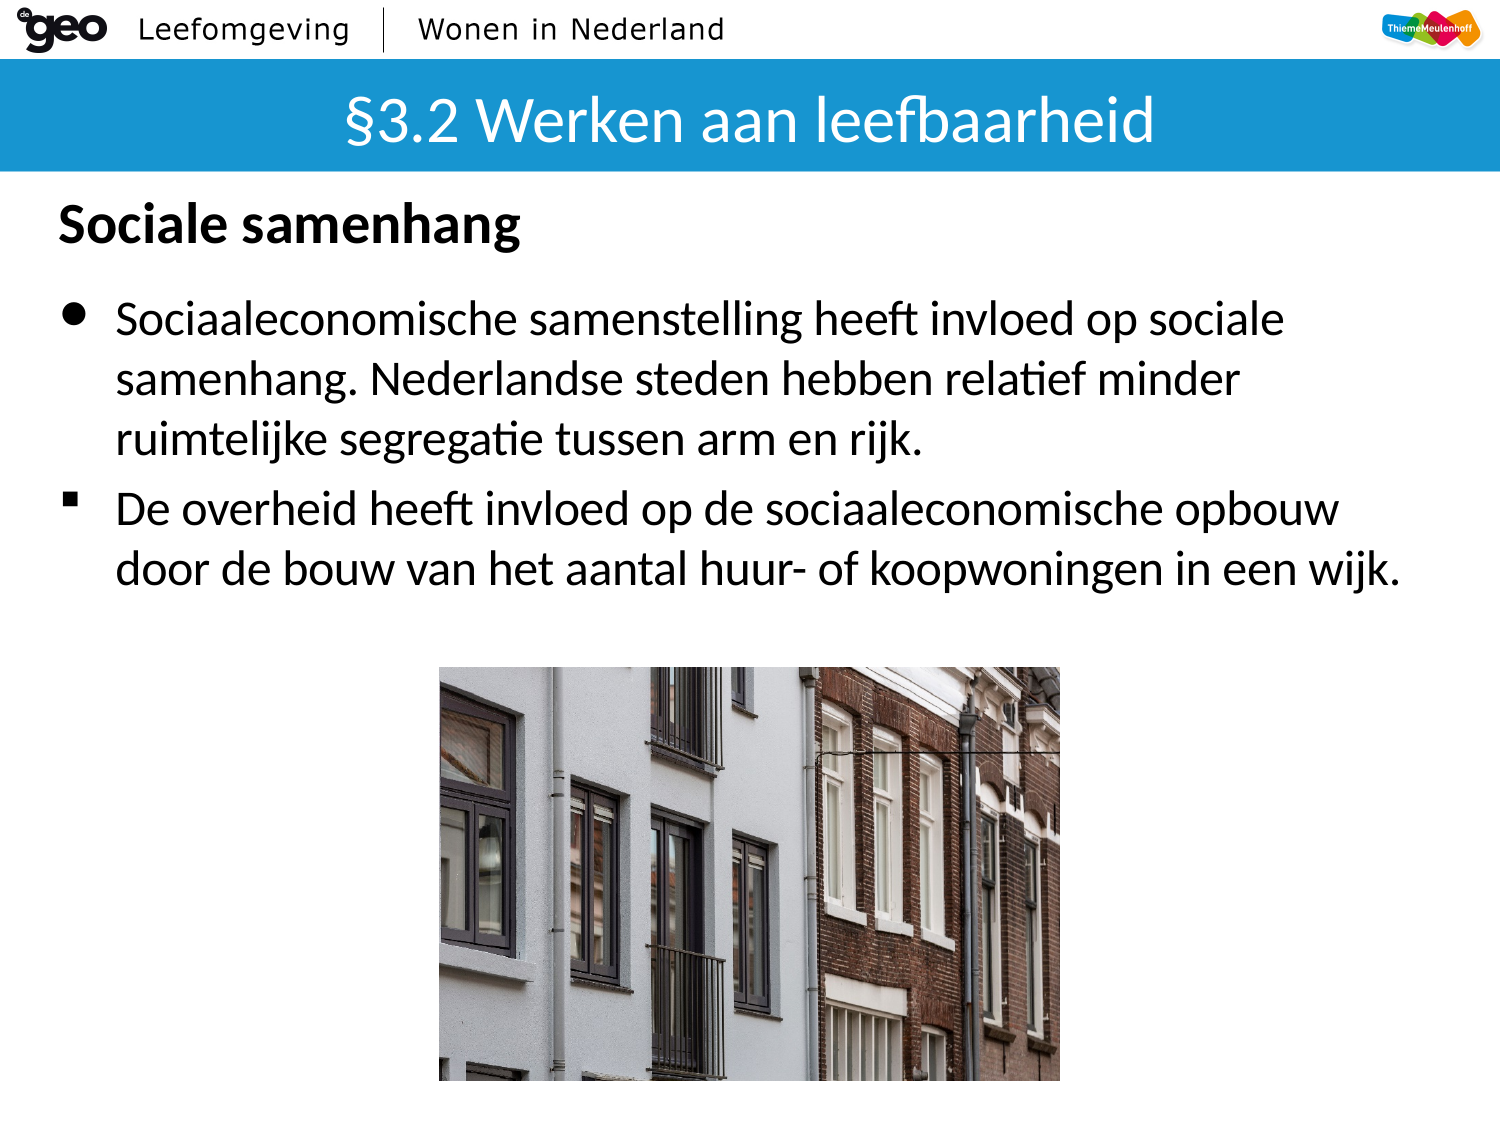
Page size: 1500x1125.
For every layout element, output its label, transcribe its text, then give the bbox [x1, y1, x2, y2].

picture [0, 173, 1500, 1125]
picture [0, 0, 1500, 61]
title §3.2 Werken aan leefbaarheid [0, 61, 1500, 173]
list Sociale samenhang Sociaaleconomische samenstelling heeft invloed op sociale samenhang. Nederlandse steden hebben relatief minder ruimtelijke segregatie tussen arm en rijk. De overheid heeft invloed op de sociaaleconomische opbouw door de bouw van het aantal huur- of koopwoningen in een wijk. [0, 177, 1424, 1081]
